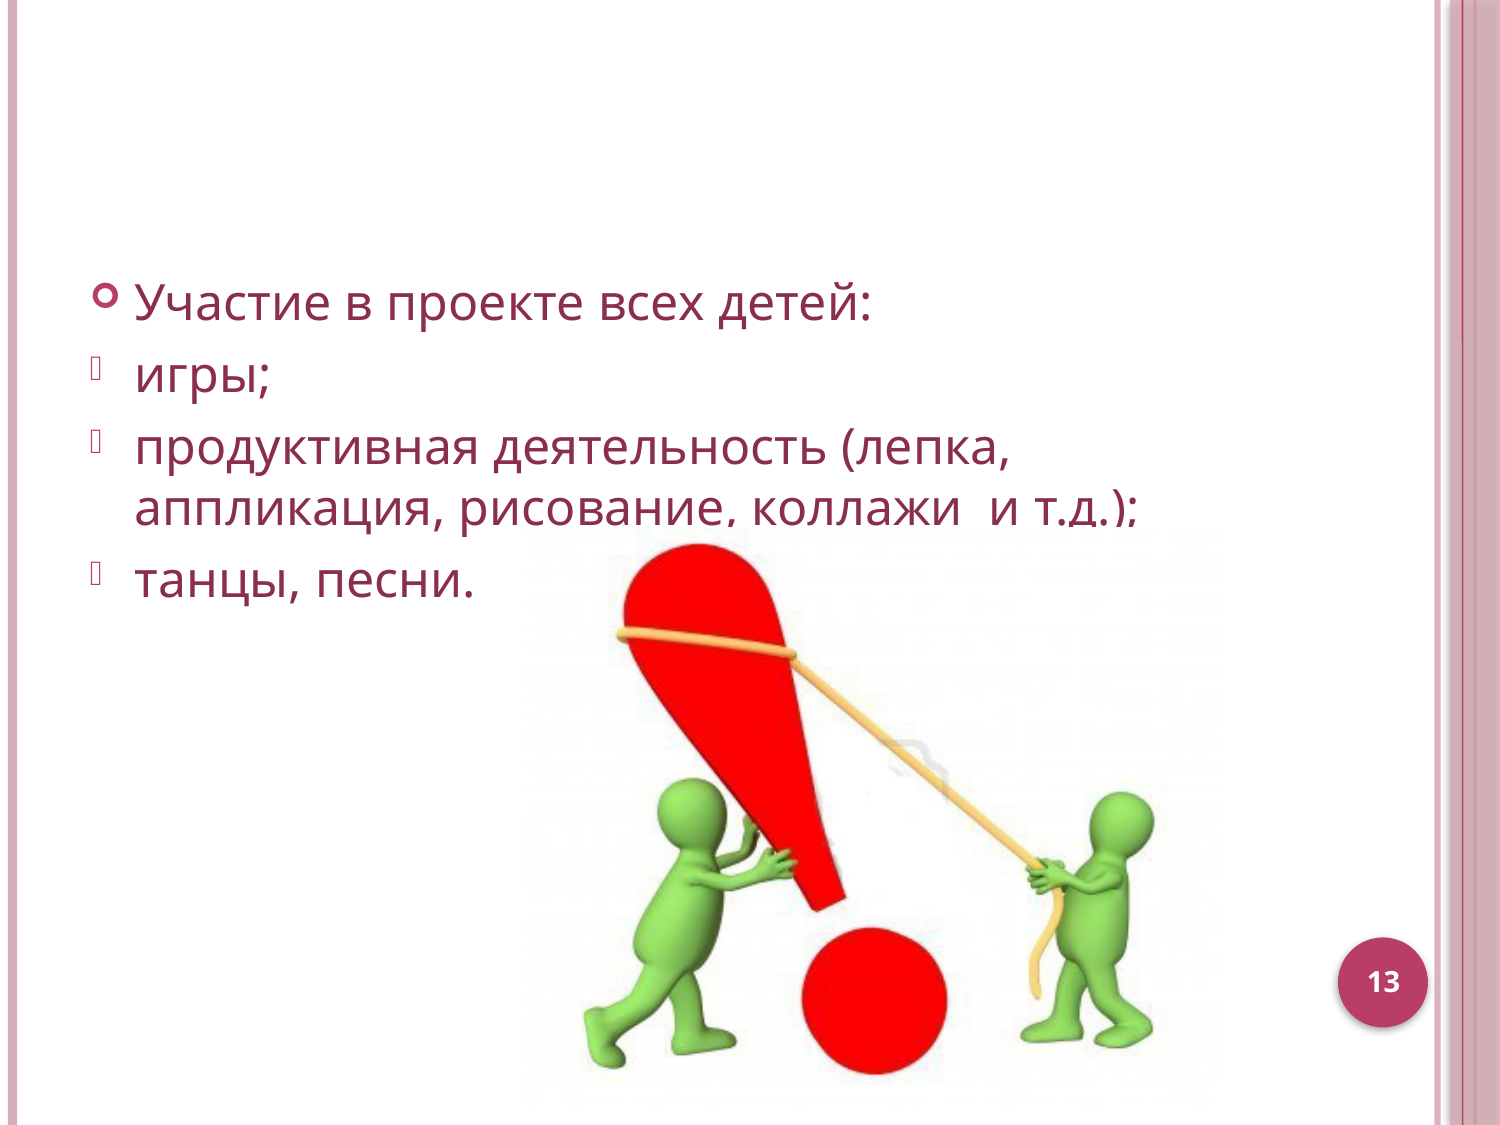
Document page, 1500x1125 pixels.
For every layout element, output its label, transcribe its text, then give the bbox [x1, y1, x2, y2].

picture [525, 526, 1223, 1108]
list Участие в проекте всех детей: игры; продуктивная деятельность (лепка, аппликация, рисование, коллажи и т.д.); танцы, песни. [75, 262, 1300, 1062]
slide_number 13 [1333, 940, 1434, 1027]
